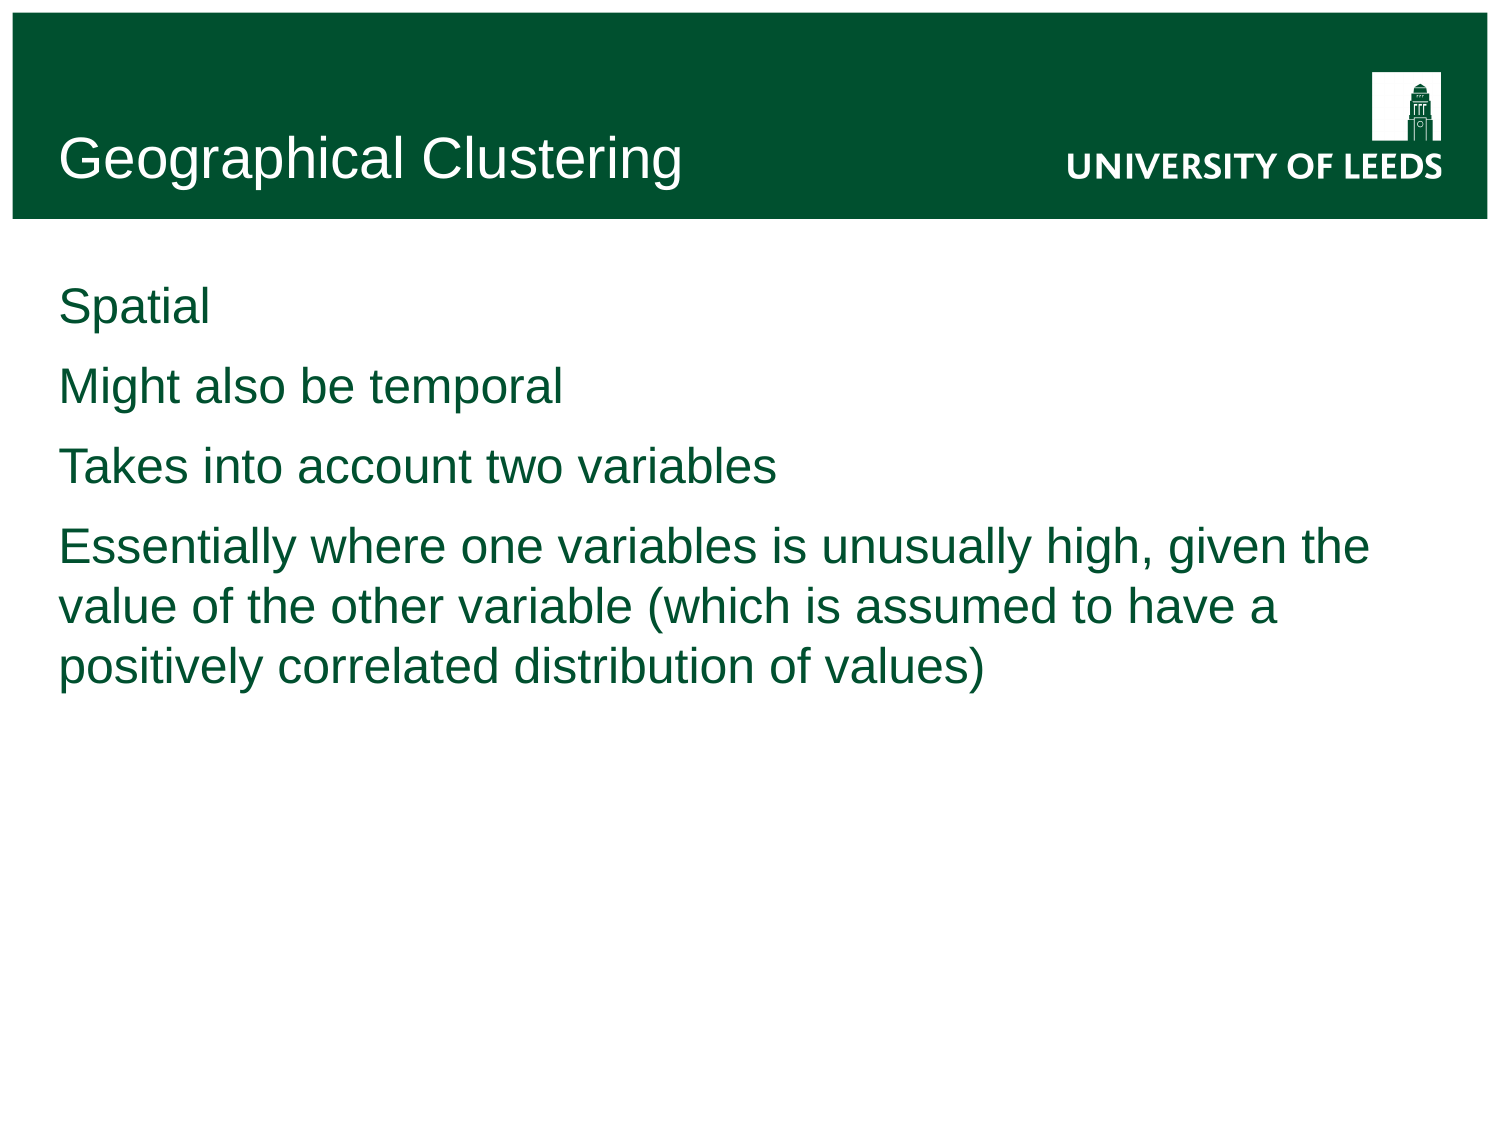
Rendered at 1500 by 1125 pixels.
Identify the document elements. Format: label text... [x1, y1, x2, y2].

list Spatial Might also be temporal Takes into account two variables Essentially where one variables is unusually high, given the value of the other variable (which is assumed to have a positively correlated distribution of values) [58, 273, 1442, 911]
picture [1068, 72, 1442, 179]
title Geographical Clustering [58, 2, 859, 191]
